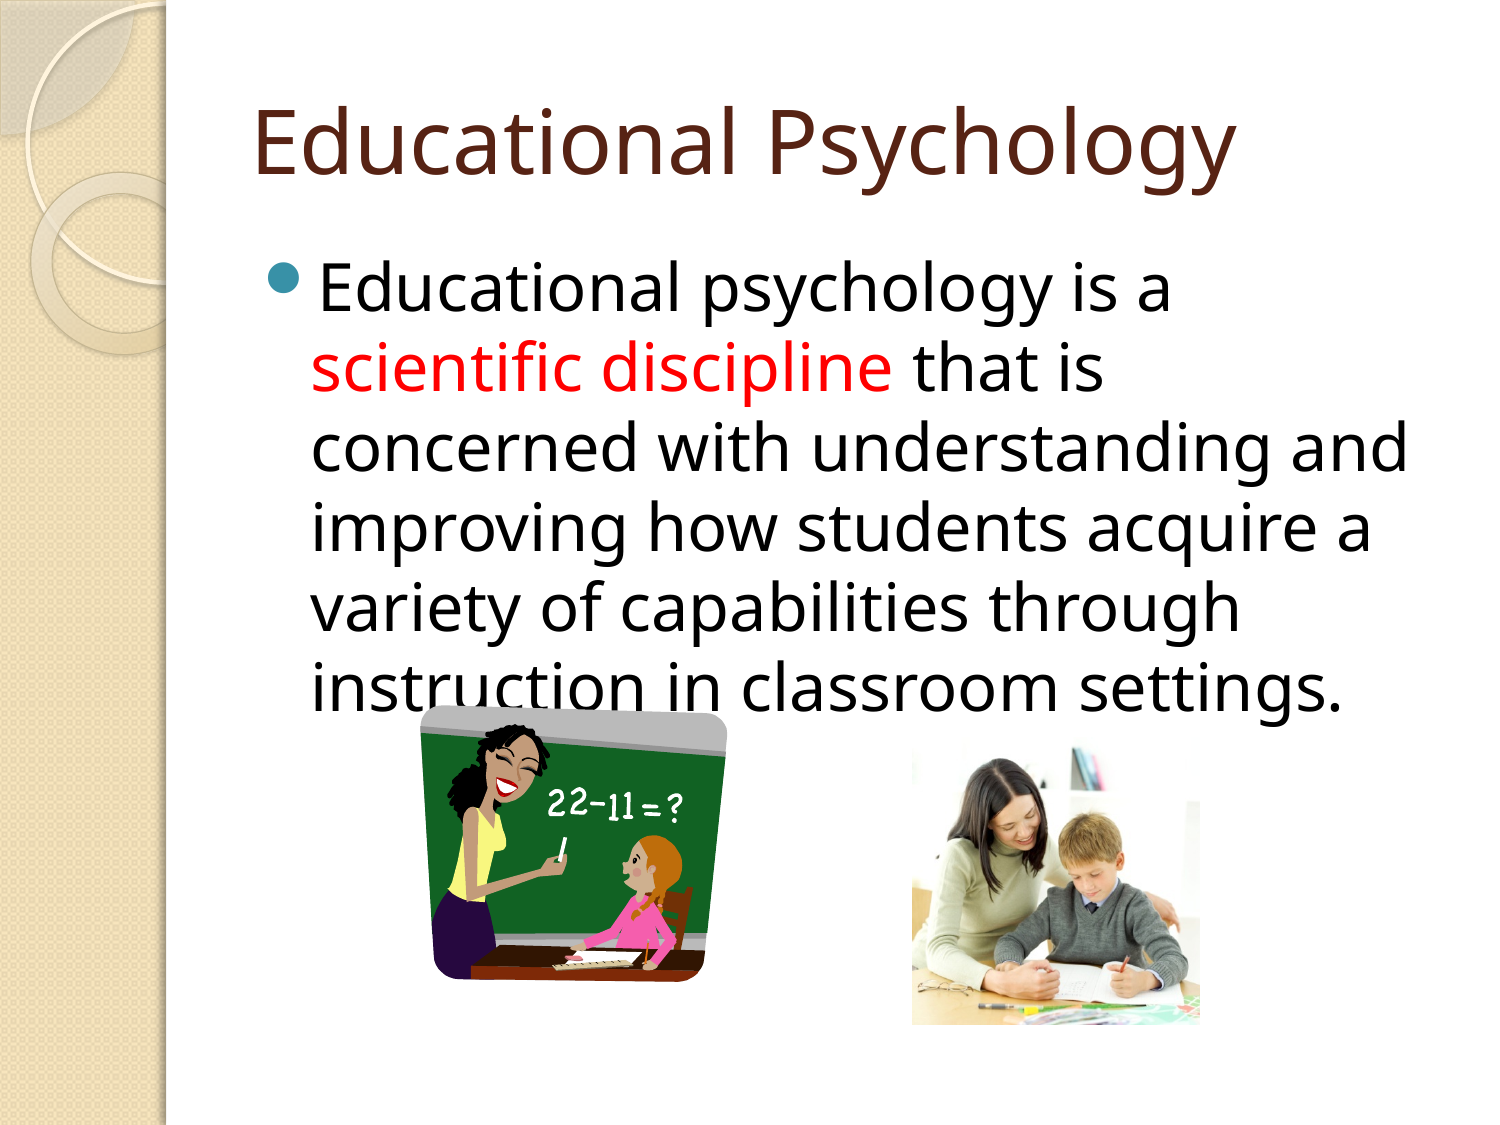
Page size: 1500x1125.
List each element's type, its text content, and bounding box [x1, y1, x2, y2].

picture [912, 737, 1201, 1026]
picture [418, 703, 729, 984]
list Educational psychology is a scientific discipline that is concerned with understanding and improving how students acquire a variety of capabilities through instruction in classroom settings. [235, 237, 1466, 1025]
title Educational Psychology [235, 45, 1466, 233]
